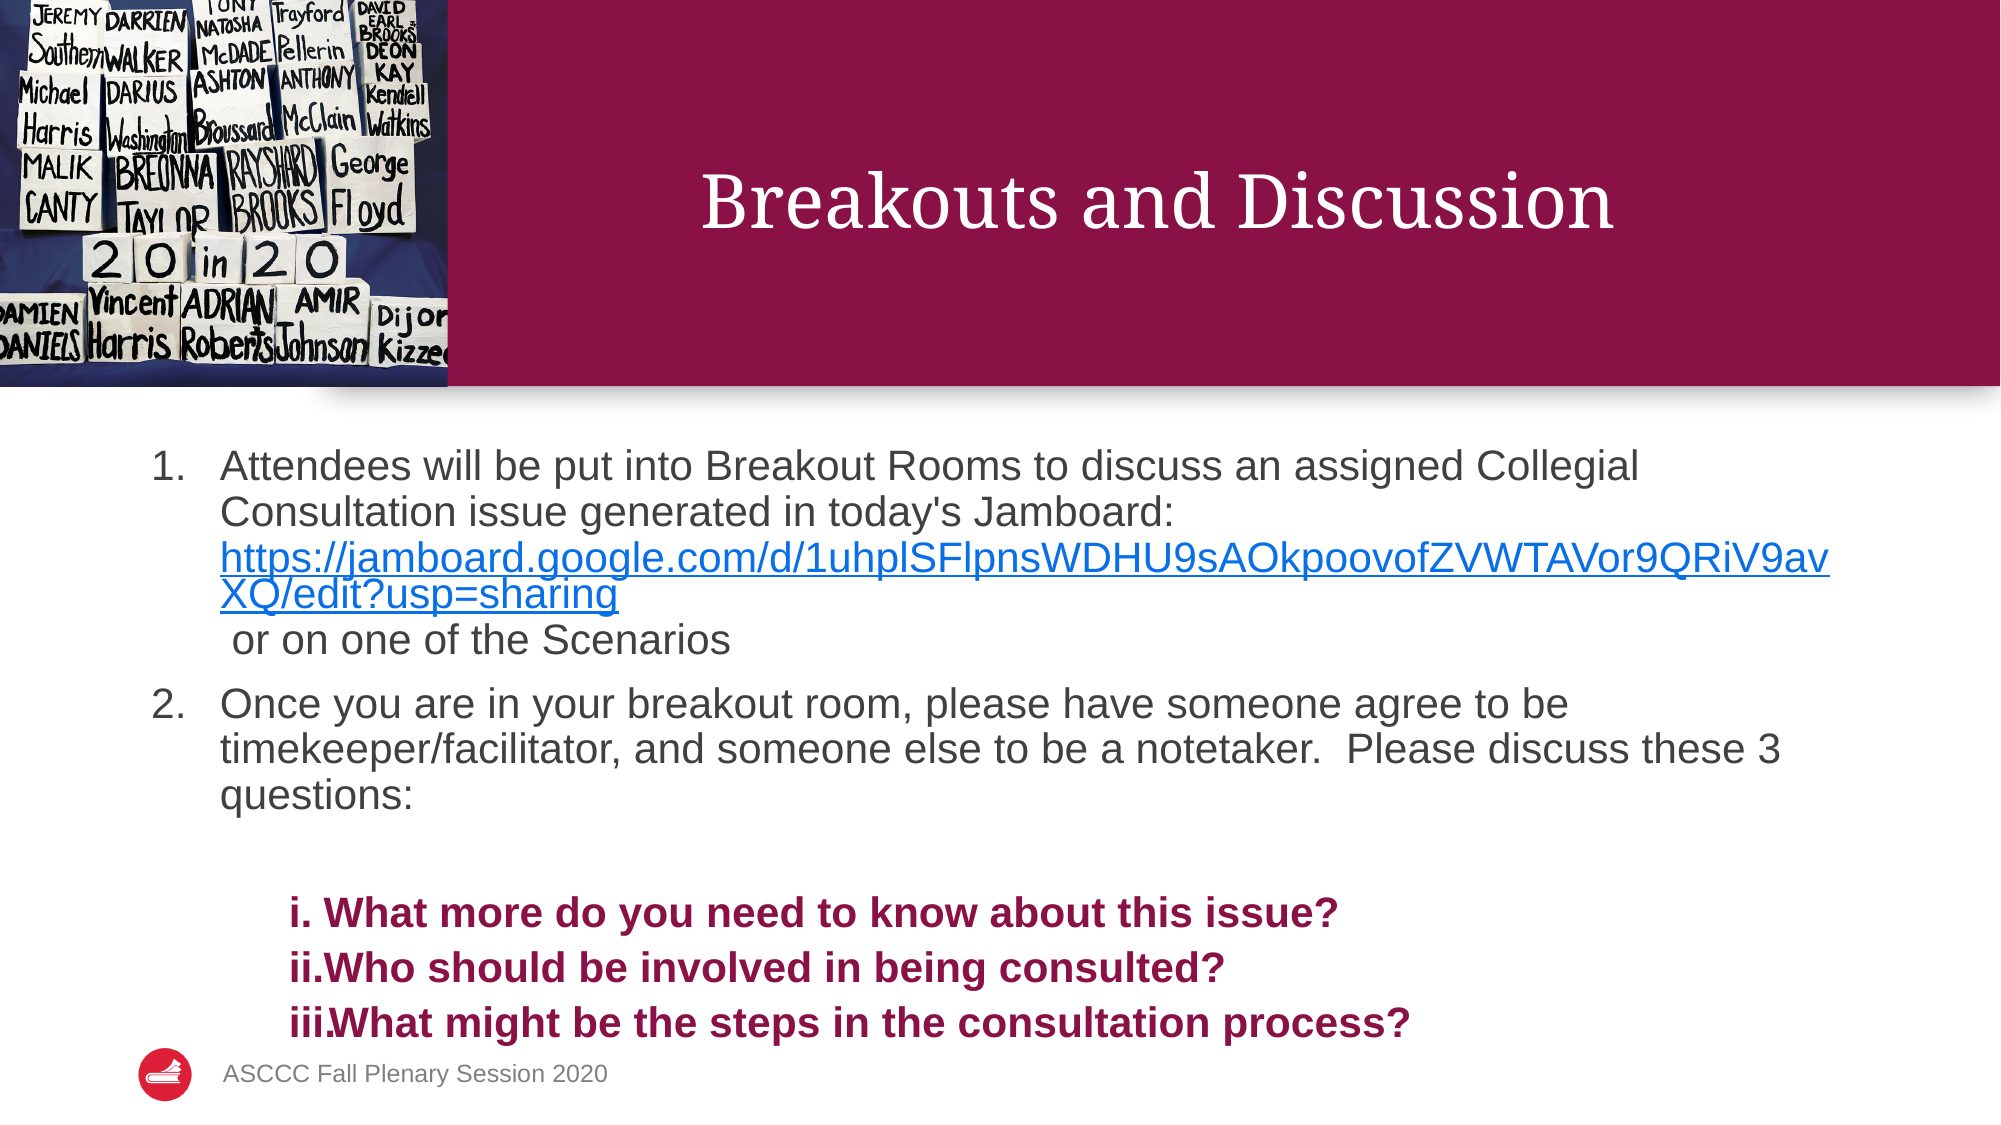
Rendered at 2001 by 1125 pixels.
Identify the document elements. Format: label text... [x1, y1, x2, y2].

title Breakouts and Discussion [474, 66, 1863, 343]
list Attendees will be put into Breakout Rooms to discuss an assigned Collegial Consultation issue generated in today's Jamboard: https://jamboard.google.com/d/1uhplSFlpnsWDHU9sAOkpoovofZVWTAVor9QRiV9avXQ/edit?usp=sharing or on one of the Scenarios Once you are in your breakout room, please have someone agree to be timekeeper/facilitator, and someone else to be a notetaker. Please discuss these 3 questions: What more do you need to know about this issue? Who should be involved in being consulted? What might be the steps in the consultation process? [136, 436, 1863, 1023]
footer ASCCC Fall Plenary Session 2020 [207, 1042, 883, 1103]
picture [0, 0, 448, 387]
picture [136, 1046, 193, 1103]
